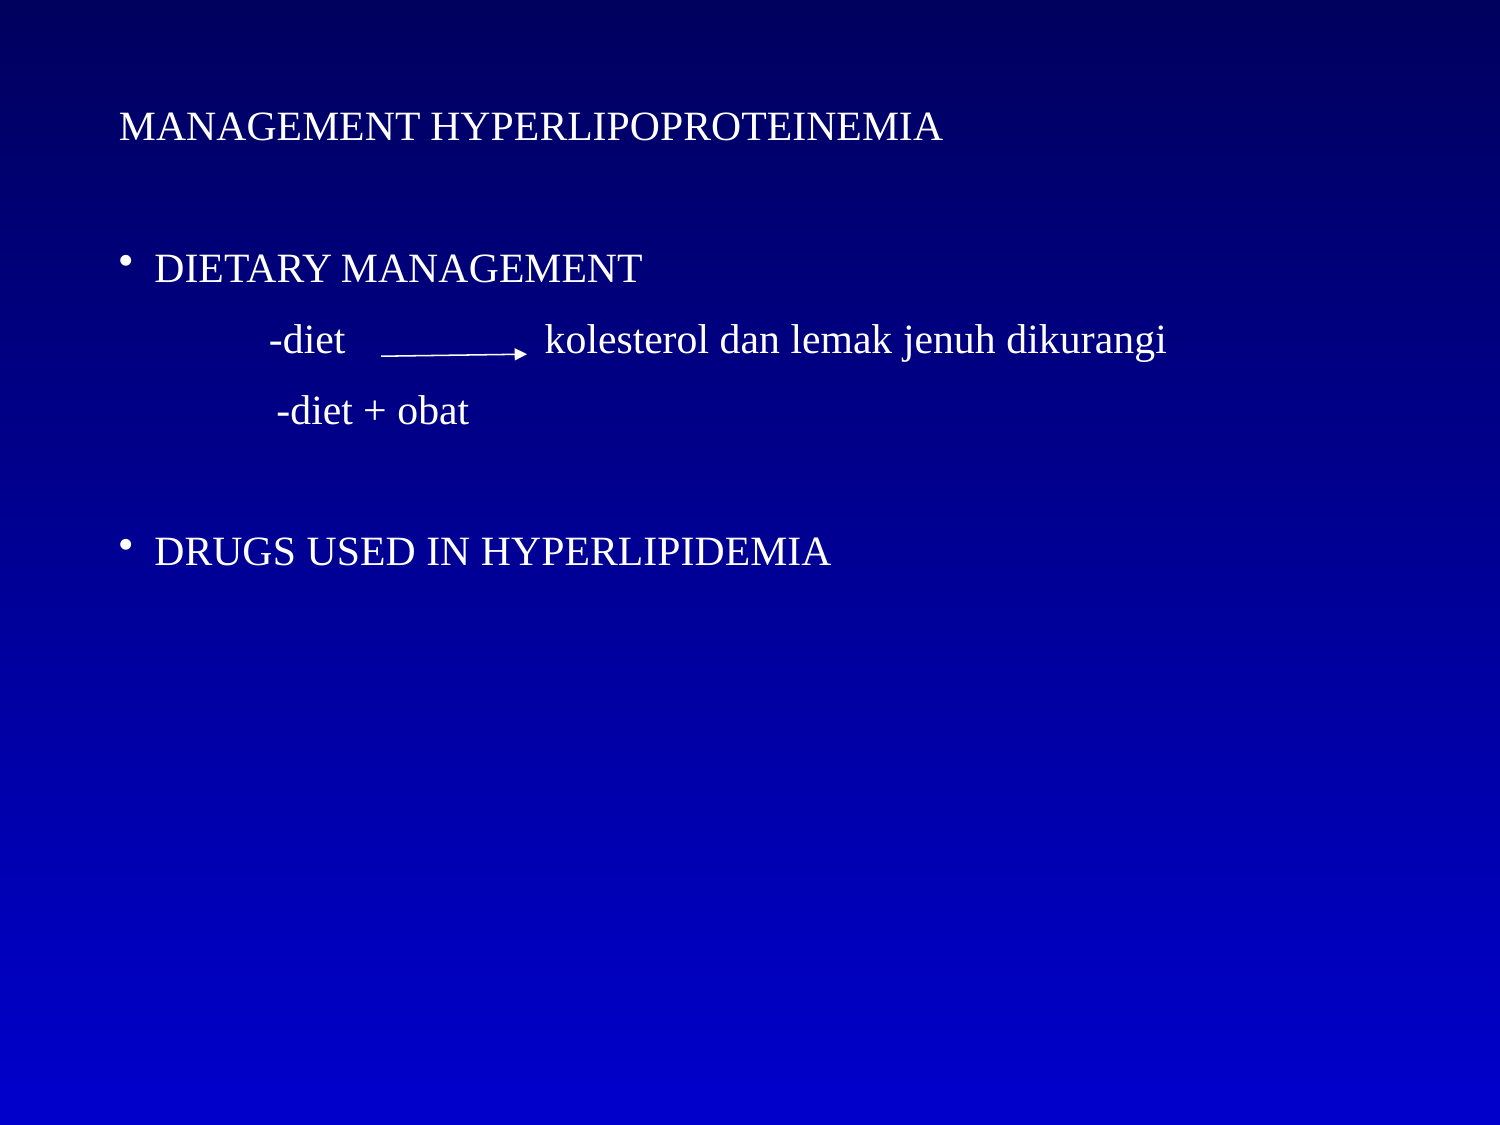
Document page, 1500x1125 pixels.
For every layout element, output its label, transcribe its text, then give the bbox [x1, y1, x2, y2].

text_box [381, 348, 528, 361]
text_box MANAGEMENT HYPERLIPOPROTEINEMIA DIETARY MANAGEMENT -diet kolesterol dan lemak jenuh dikurangi -diet + obat DRUGS USED IN HYPERLIPIDEMIA [104, 91, 1392, 851]
